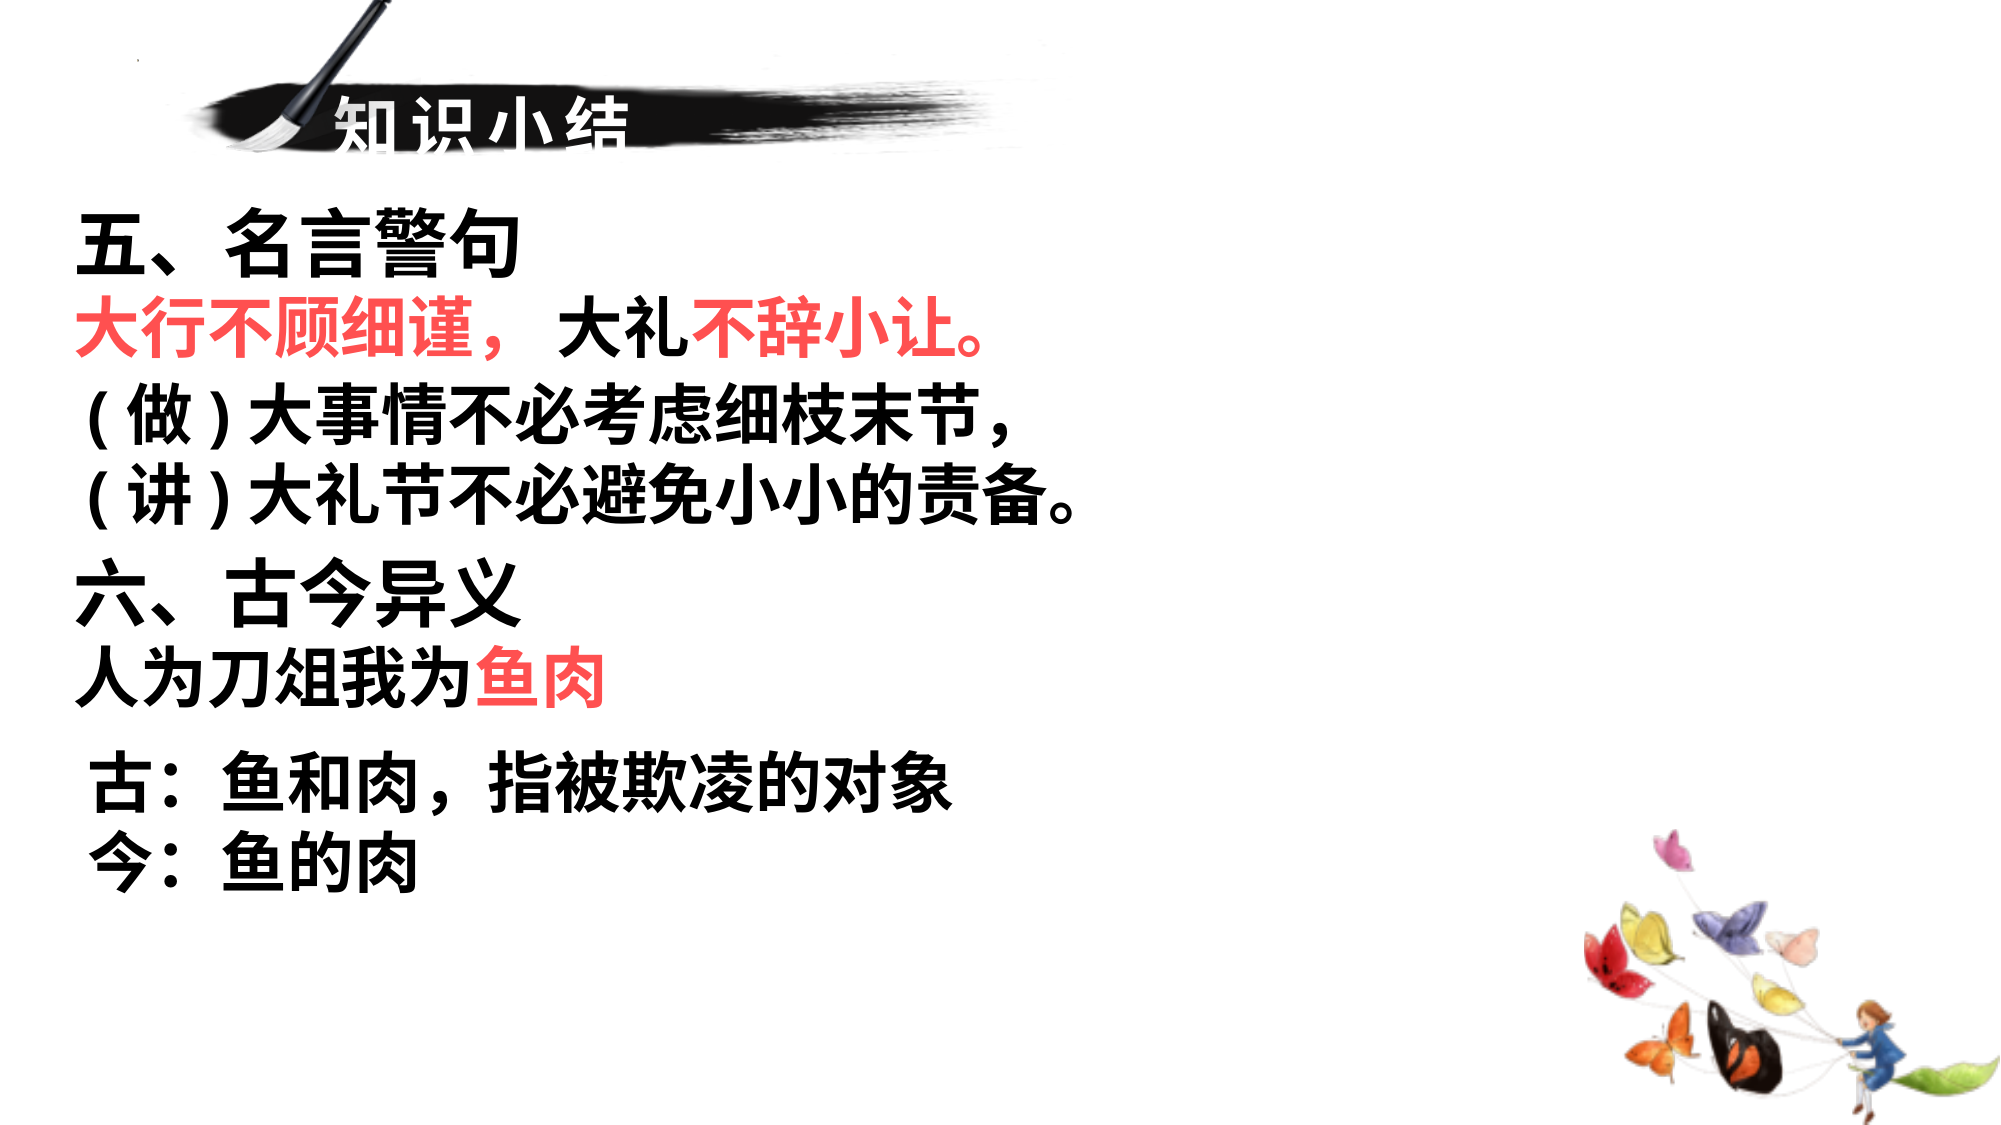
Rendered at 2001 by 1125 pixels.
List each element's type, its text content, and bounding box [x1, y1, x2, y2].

text_box 古：鱼和肉，指被欺凌的对象 今：鱼的肉 [72, 733, 1073, 908]
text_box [164, 0, 1073, 175]
text_box (做)大事情不必考虑细枝末节，(讲)大礼节不必避免小小的责备。 [72, 365, 1073, 541]
picture [1584, 829, 2000, 1125]
text_box 五、名言警句 大行不顾细谨， 大礼不辞小让。 六、古今异义 人为刀俎我为鱼肉 [59, 188, 1968, 814]
